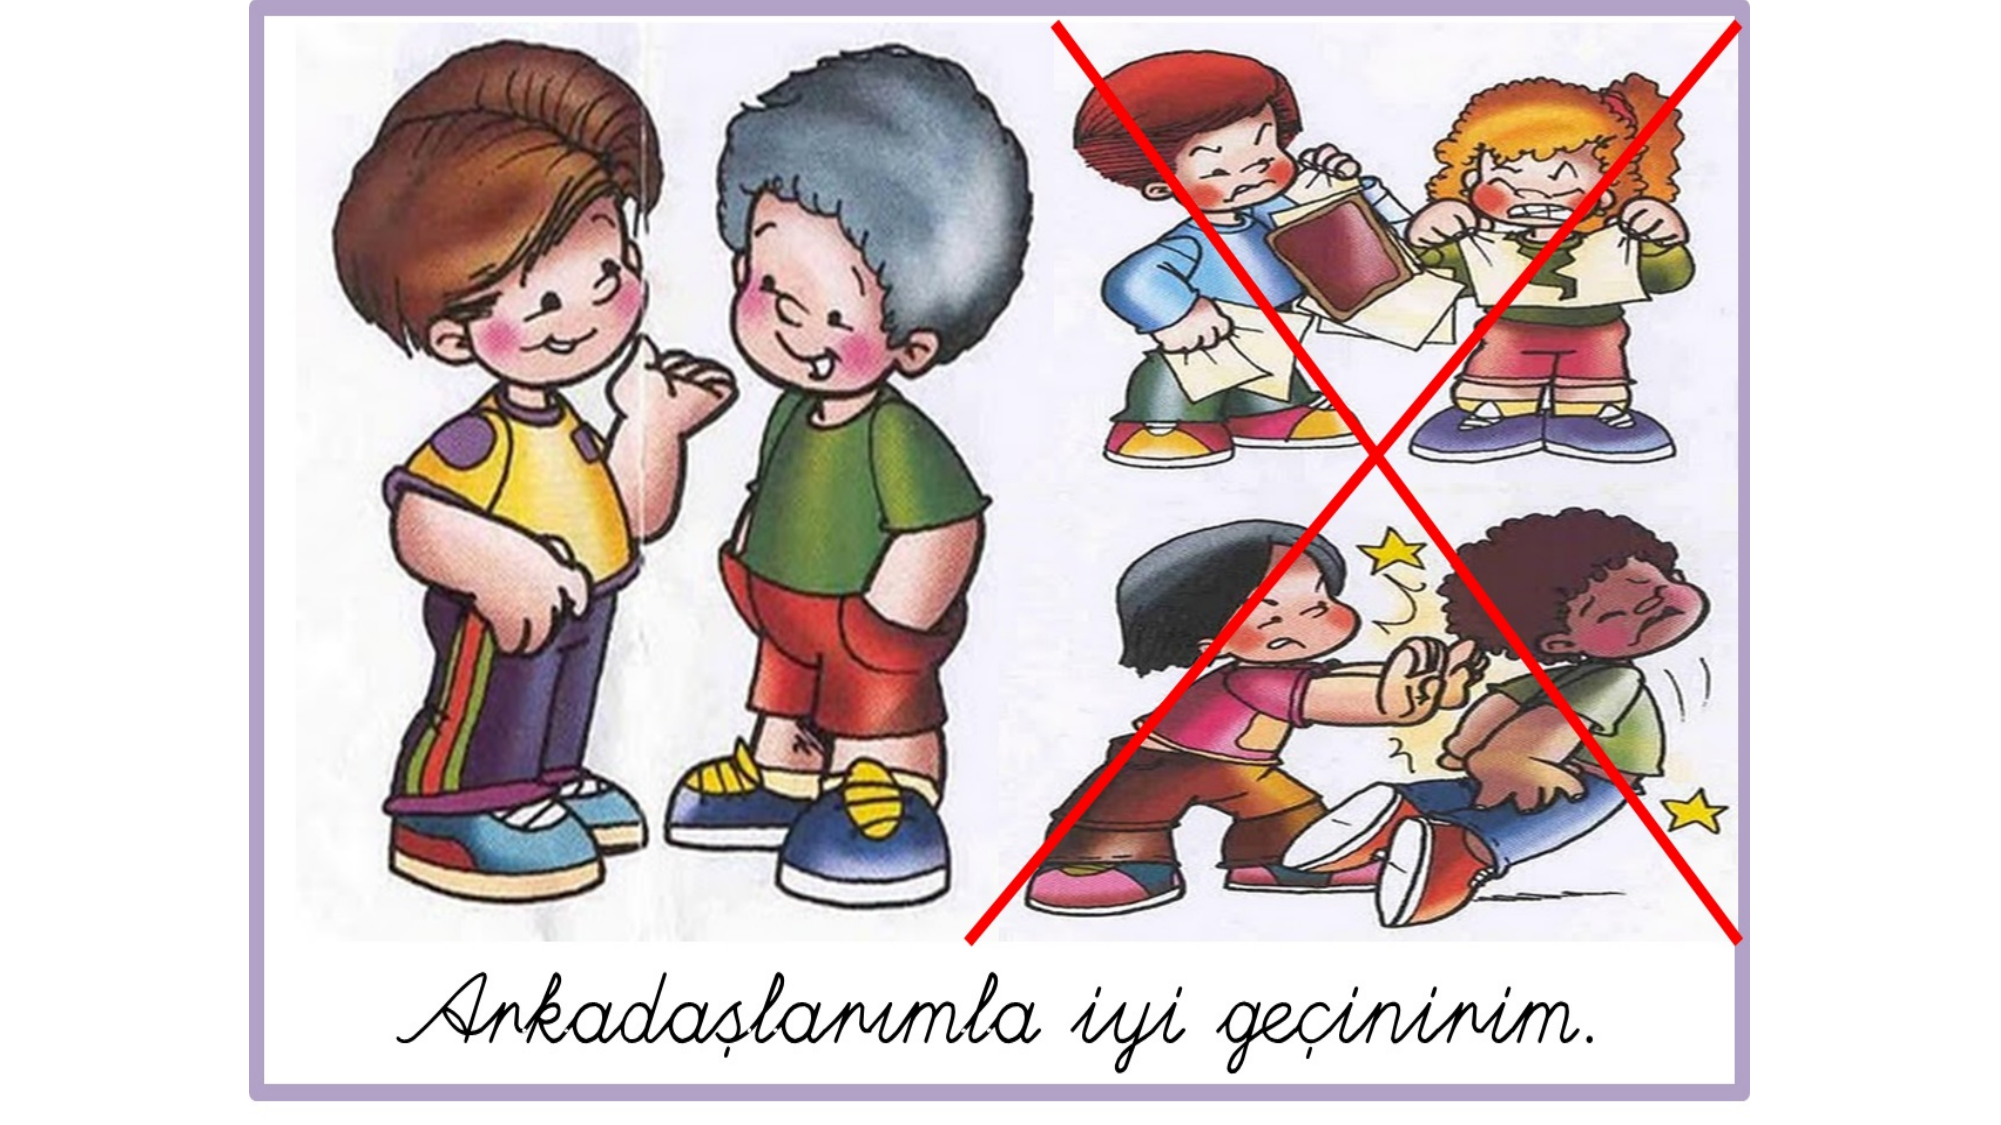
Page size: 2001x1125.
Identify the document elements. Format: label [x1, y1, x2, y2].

picture [249, 0, 1751, 1125]
